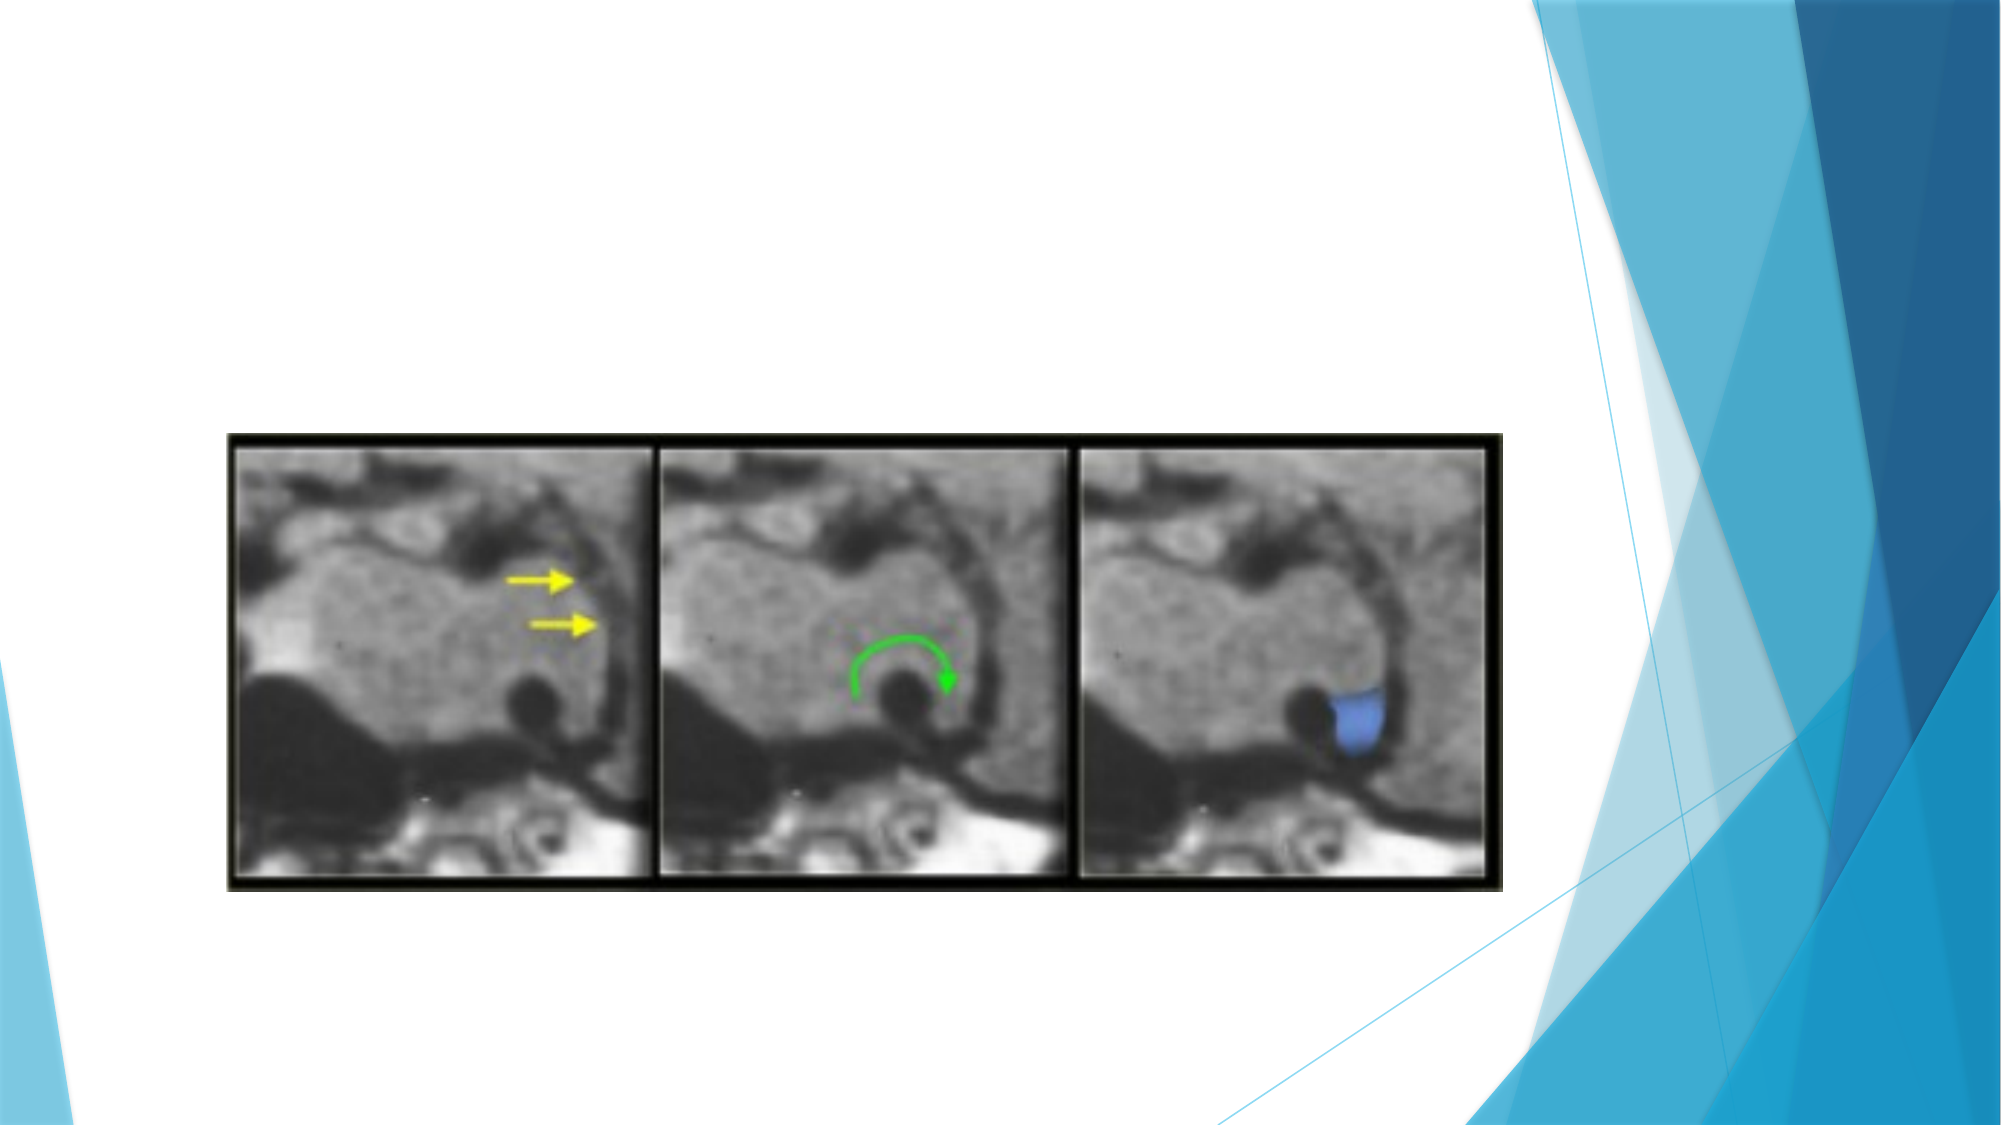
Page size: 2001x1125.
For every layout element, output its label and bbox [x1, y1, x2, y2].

list [225, 432, 1503, 892]
